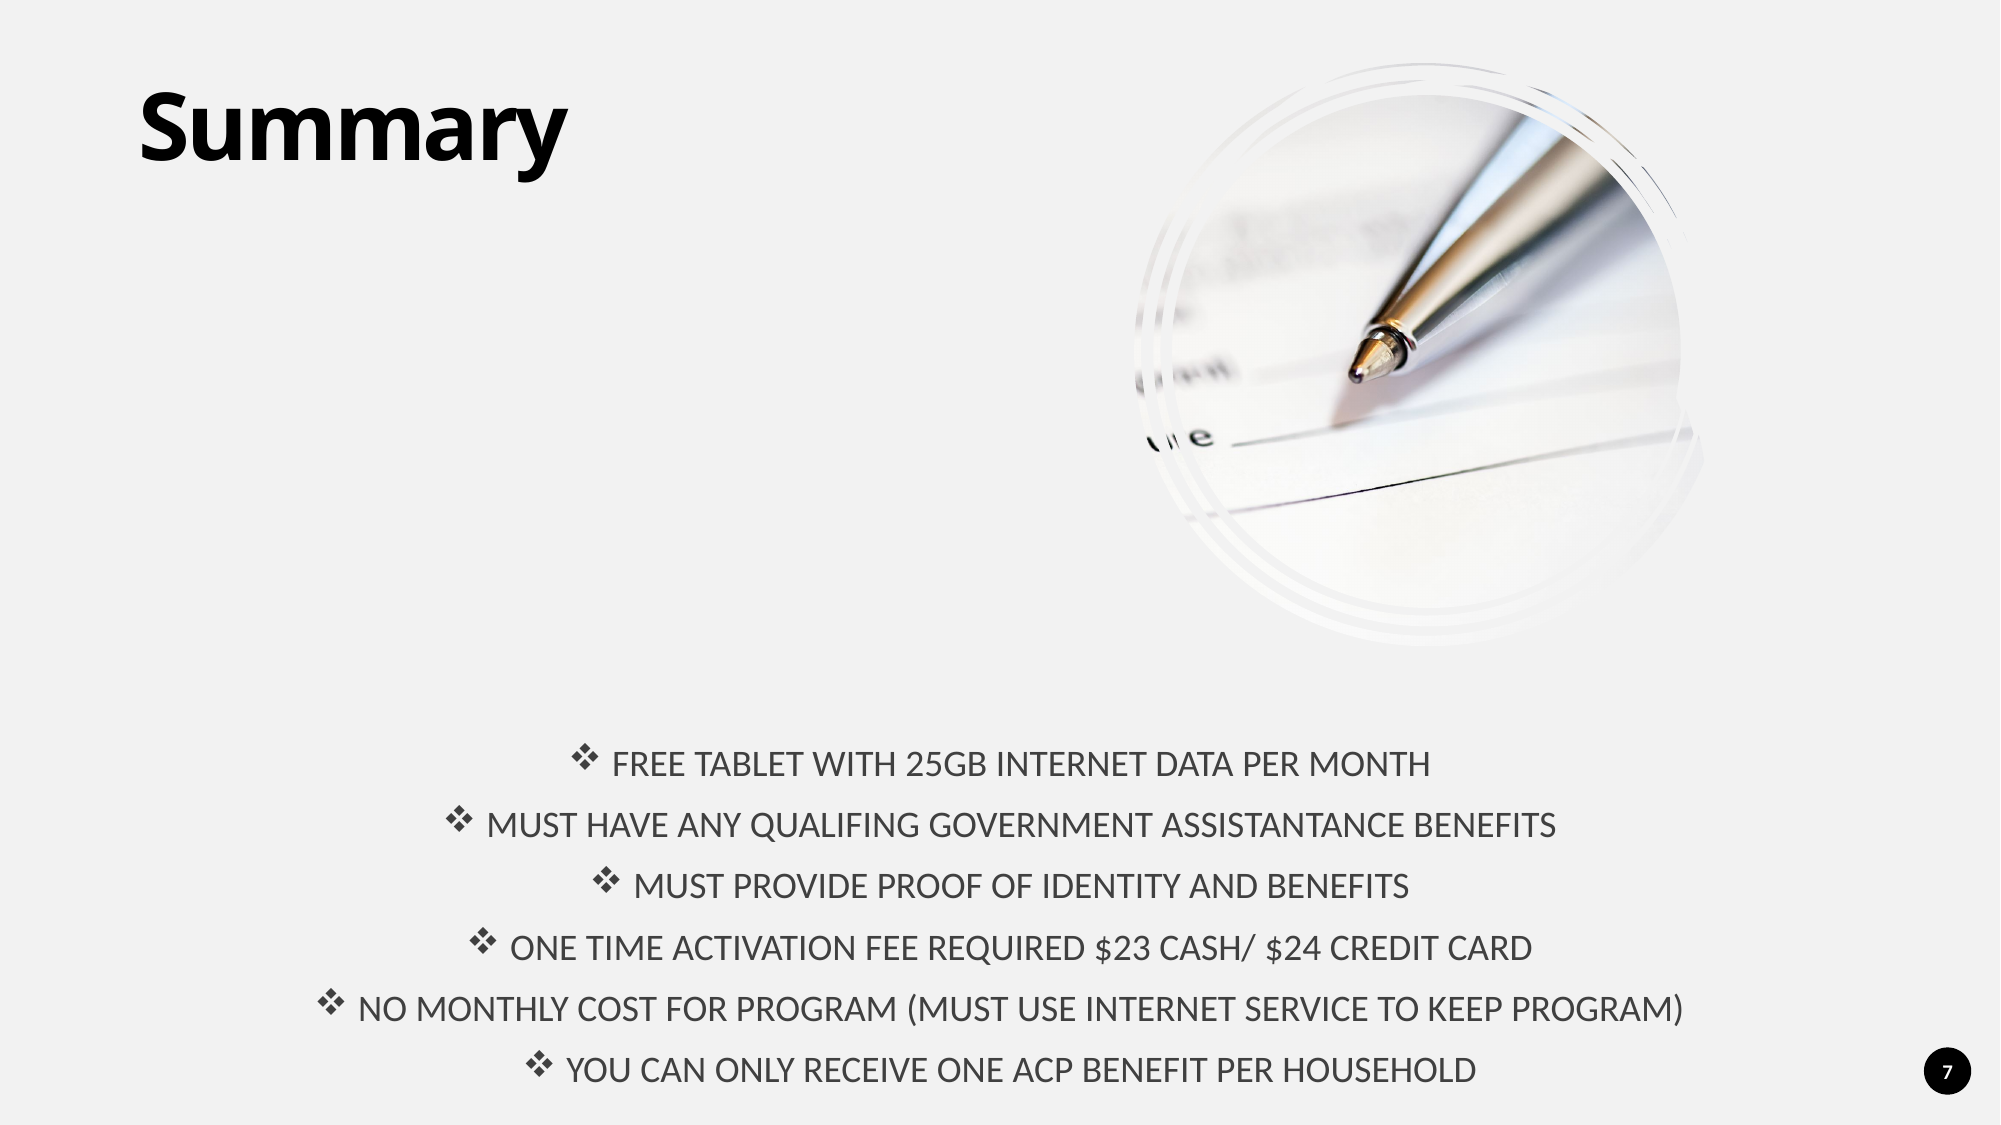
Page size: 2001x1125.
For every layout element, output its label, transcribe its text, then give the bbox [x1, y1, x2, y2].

title Summary [36, 63, 671, 182]
list FREE TABLET WITH 25GB INTERNET DATA PER MONTH MUST HAVE ANY QUALIFING GOVERNMENT ASSISTANTANCE BENEFITS MUST PROVIDE PROOF OF IDENTITY AND BENEFITS ONE TIME ACTIVATION FEE REQUIRED $23 CASH/ $24 CREDIT CARD NO MONTHLY COST FOR PROGRAM (MUST USE INTERNET SERVICE TO KEEP PROGRAM) YOU CAN ONLY RECEIVE ONE ACP BENEFIT PER HOUSEHOLD [0, 743, 2000, 1095]
picture [1134, 62, 1705, 647]
slide_number 7 [1923, 1047, 1972, 1095]
